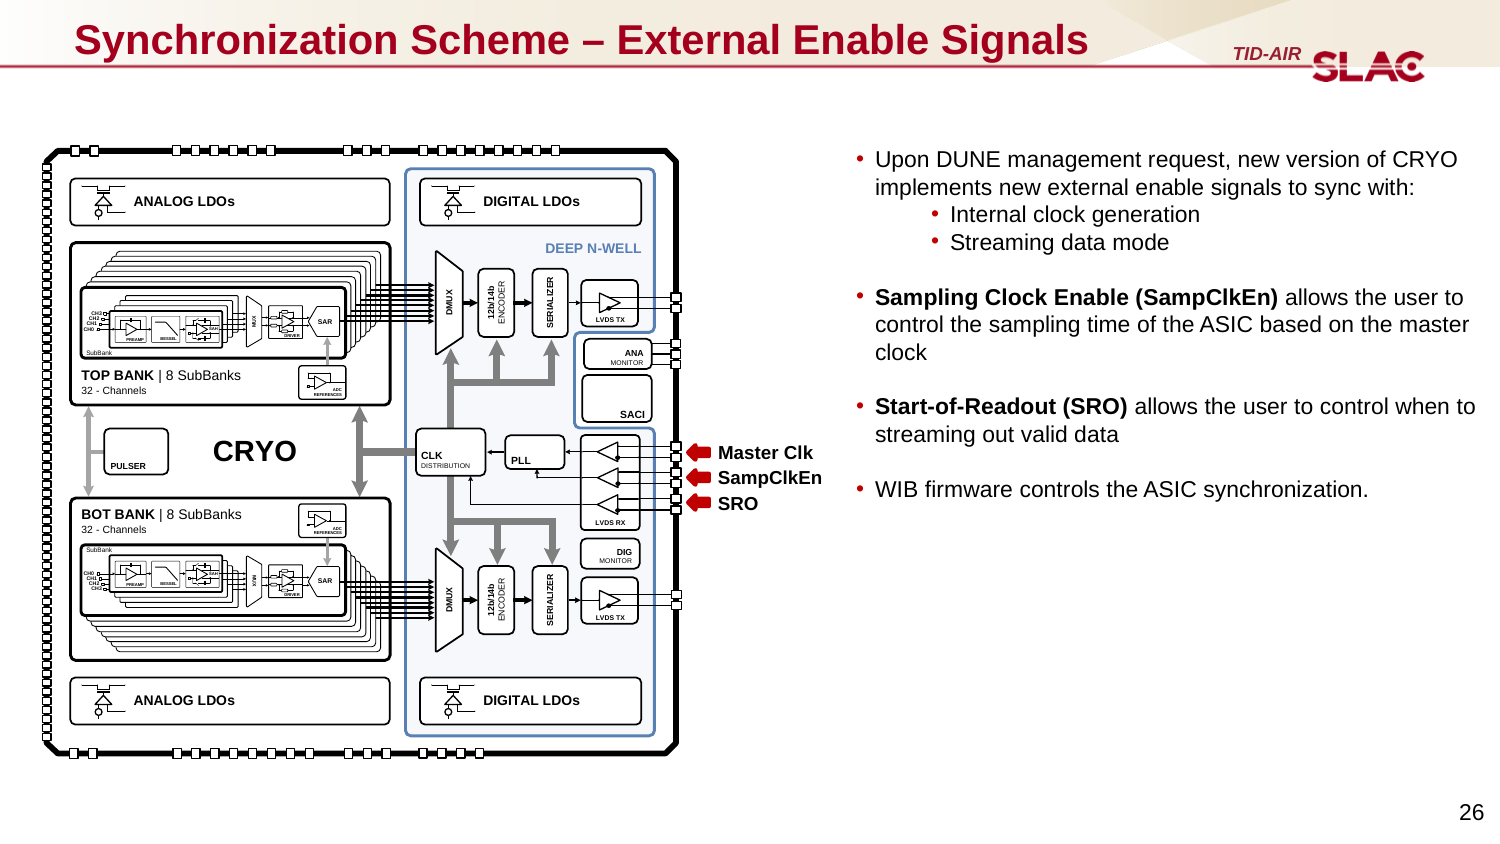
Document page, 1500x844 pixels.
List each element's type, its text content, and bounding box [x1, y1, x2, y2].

slide_number 26 [1447, 777, 1500, 844]
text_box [40, 144, 839, 760]
title Synchronization Scheme – External Enable Signals [74, 0, 1404, 63]
picture [0, 0, 1500, 82]
text_box Upon DUNE management request, new version of CRYO implements new external enable signals to sync with: Internal clock generation Streaming data mode Sampling Clock Enable (SampClkEn) allows the user to control the sampling time of the ASIC based on the master clock Start-of-Readout (SRO) allows the user to control when to streaming out valid data WIB firmware controls the ASIC synchronization. [841, 137, 1497, 537]
